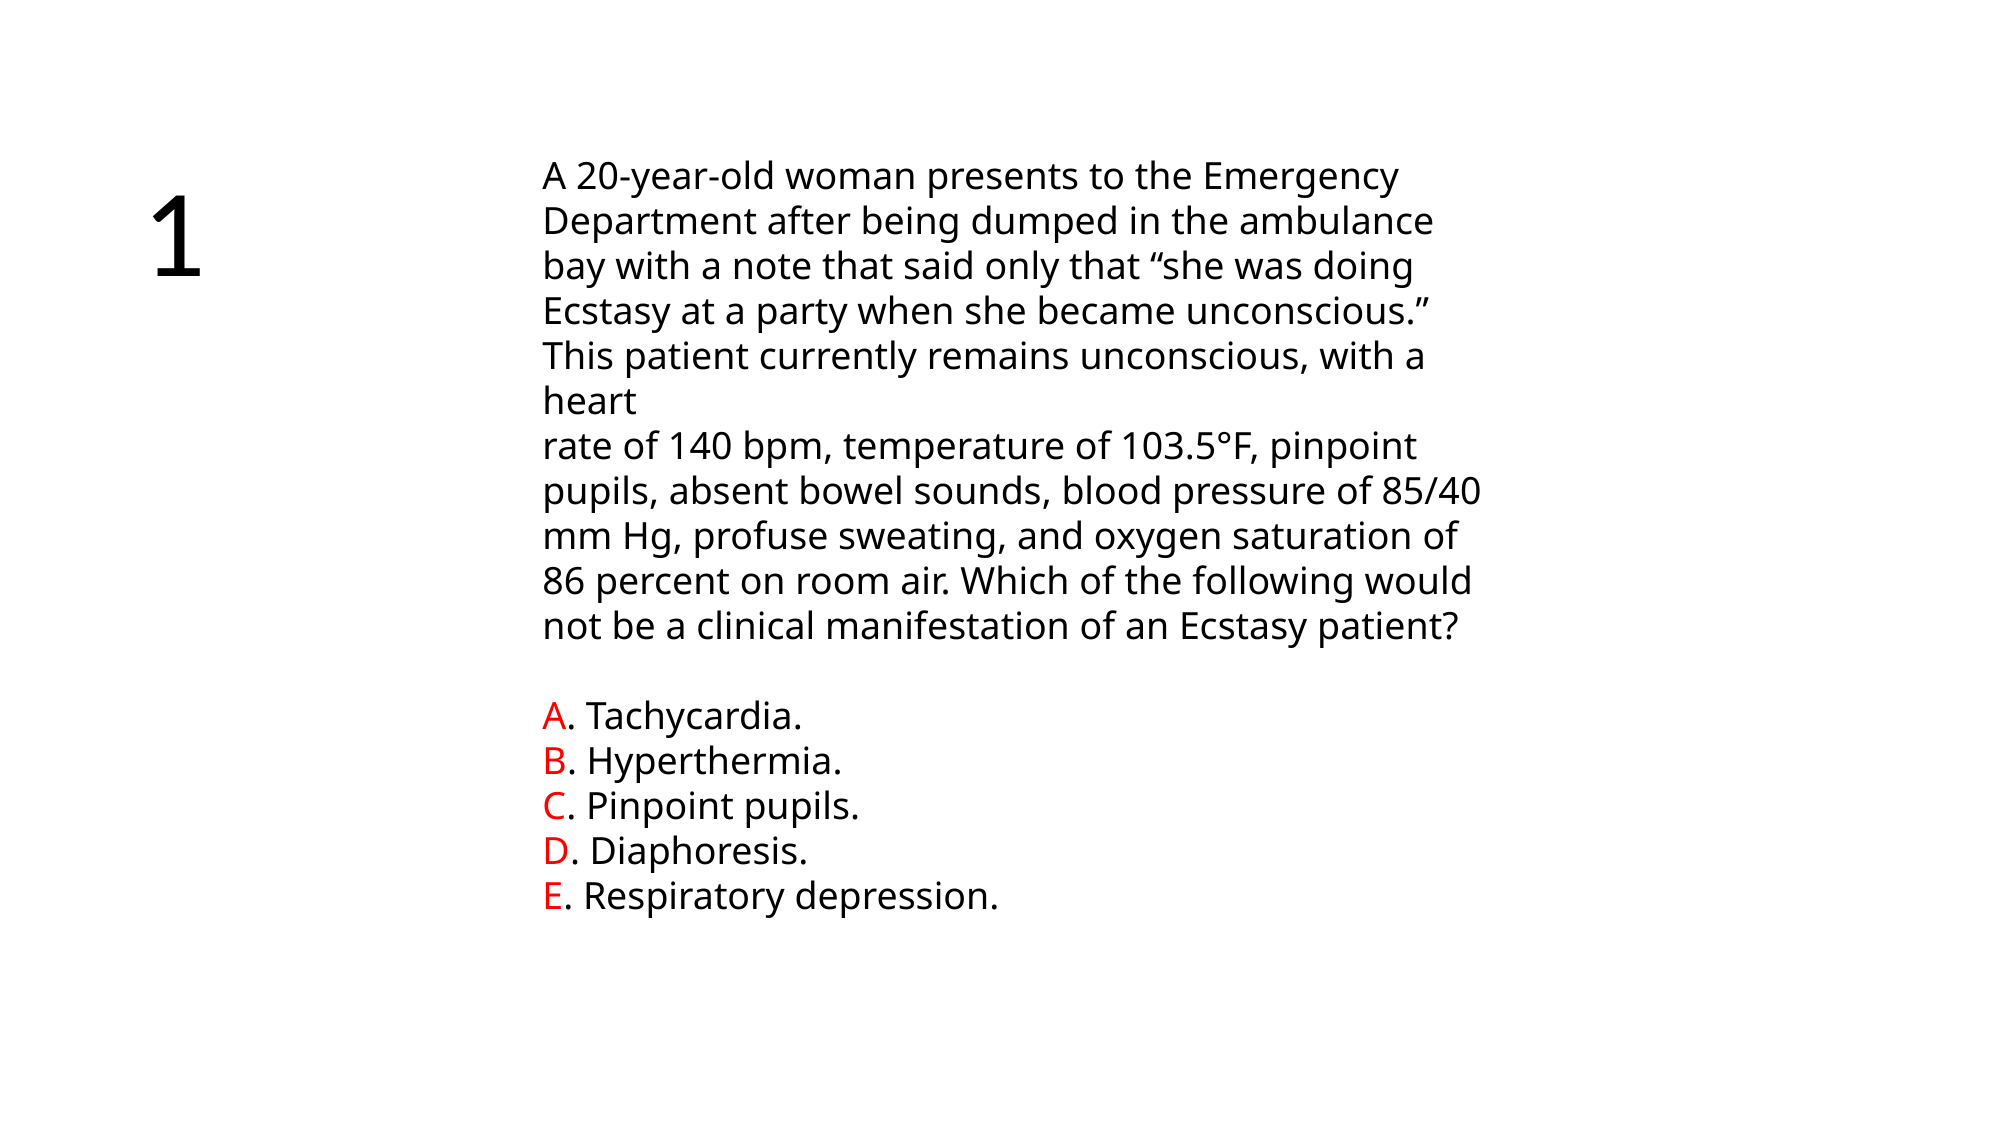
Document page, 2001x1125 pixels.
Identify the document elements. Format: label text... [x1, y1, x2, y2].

text_box A 20-year-old woman presents to the Emergency Department after being dumped in the ambulance bay with a note that said only that “she was doing Ecstasy at a party when she became unconscious.” This patient currently remains unconscious, with a heart rate of 140 bpm, temperature of 103.5°F, pinpoint pupils, absent bowel sounds, blood pressure of 85/40 mm Hg, profuse sweating, and oxygen saturation of 86 percent on room air. Which of the following would not be a clinical manifestation of an Ecstasy patient? A. Tachycardia. B. Hyperthermia. C. Pinpoint pupils. D. Diaphoresis. E. Respiratory depression. [527, 144, 1500, 925]
text_box 1 [127, 144, 256, 310]
